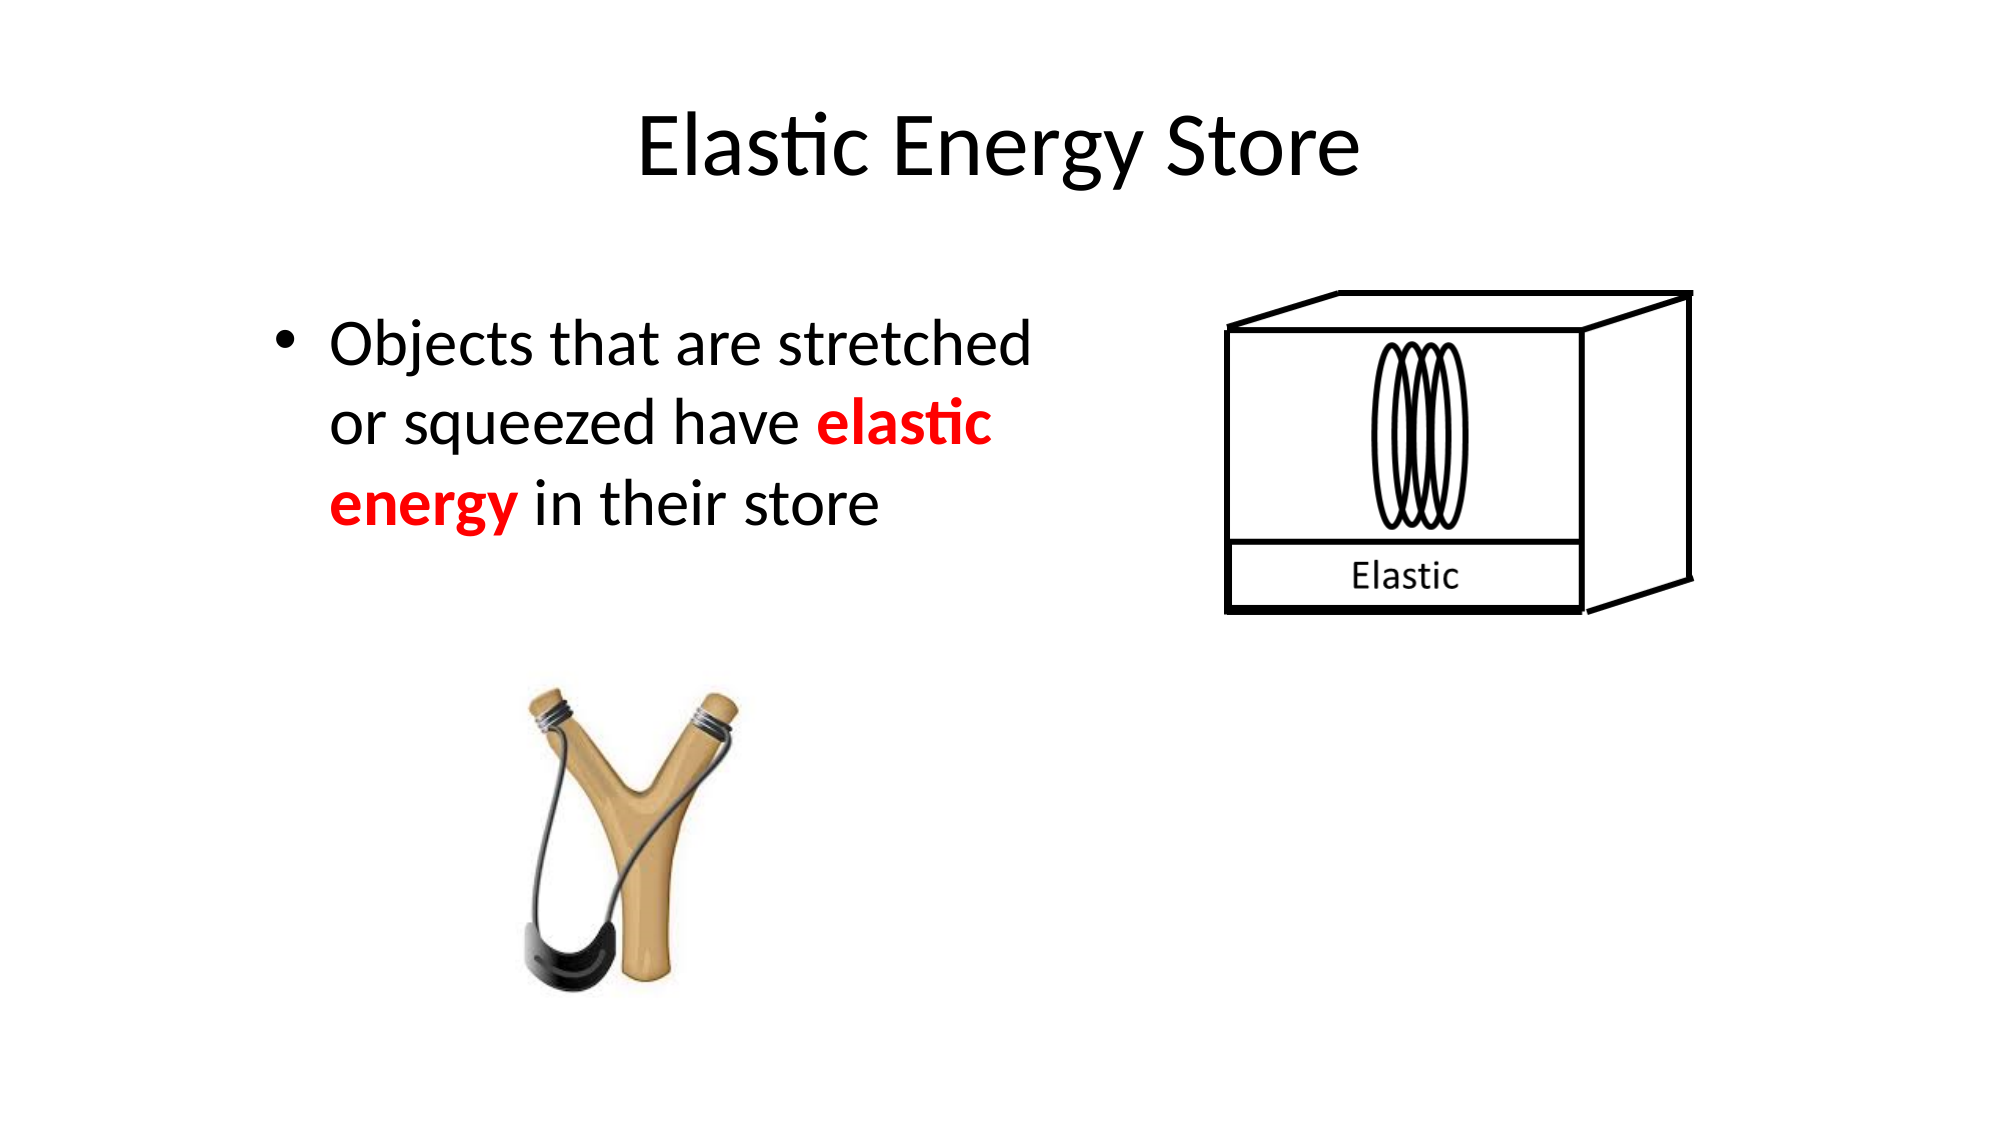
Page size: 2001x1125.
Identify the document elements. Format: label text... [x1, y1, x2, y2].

title Elastic Energy Store [99, 45, 1900, 233]
picture [1224, 290, 1695, 626]
picture [503, 597, 764, 1074]
list Objects that are stretched or squeezed have elastic energy in their store [258, 290, 1061, 615]
